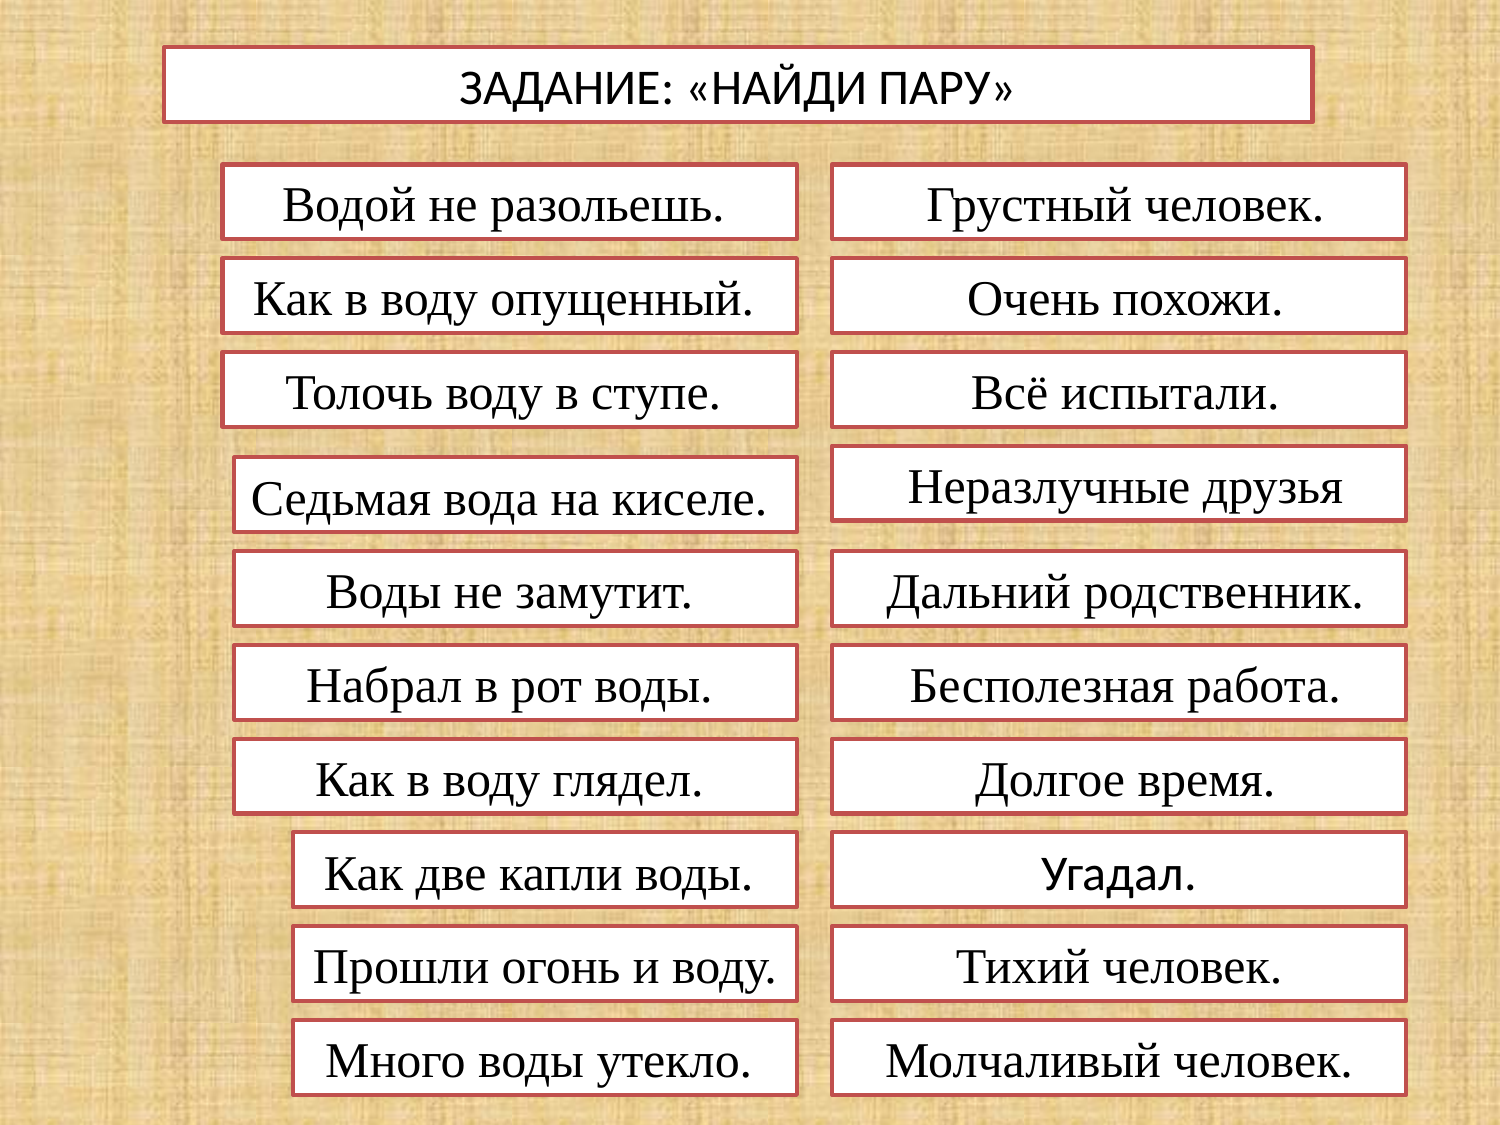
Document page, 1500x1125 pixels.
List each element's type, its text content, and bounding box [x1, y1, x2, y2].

text_box Долгое время. [830, 737, 1408, 816]
text_box Неразлучные друзья [830, 444, 1408, 523]
text_box Много воды утекло. [291, 1018, 799, 1097]
text_box Набрал в рот воды. [232, 643, 799, 722]
text_box Воды не замутит. [232, 549, 799, 628]
text_box Угадал. [830, 830, 1408, 909]
text_box Грустный человек. [830, 162, 1408, 241]
text_box Молчаливый человек. [830, 1018, 1408, 1097]
text_box Бесполезная работа. [830, 643, 1408, 722]
text_box Очень похожи. [830, 256, 1408, 335]
text_box Дальний родственник. [830, 549, 1408, 628]
text_box Как две капли воды. [291, 830, 799, 909]
picture [0, 0, 1500, 1125]
text_box Водой не разольешь. [220, 162, 799, 241]
text_box Тихий человек. [830, 924, 1408, 1003]
text_box Как в воду опущенный. [220, 256, 799, 335]
text_box Толочь воду в ступе. [220, 350, 799, 429]
text_box ЗАДАНИЕ: «НАЙДИ ПАРУ» [162, 45, 1315, 124]
text_box Седьмая вода на киселе. [232, 455, 799, 534]
text_box Всё испытали. [830, 350, 1408, 429]
text_box Прошли огонь и воду. [291, 924, 799, 1003]
text_box Как в воду глядел. [232, 737, 799, 816]
